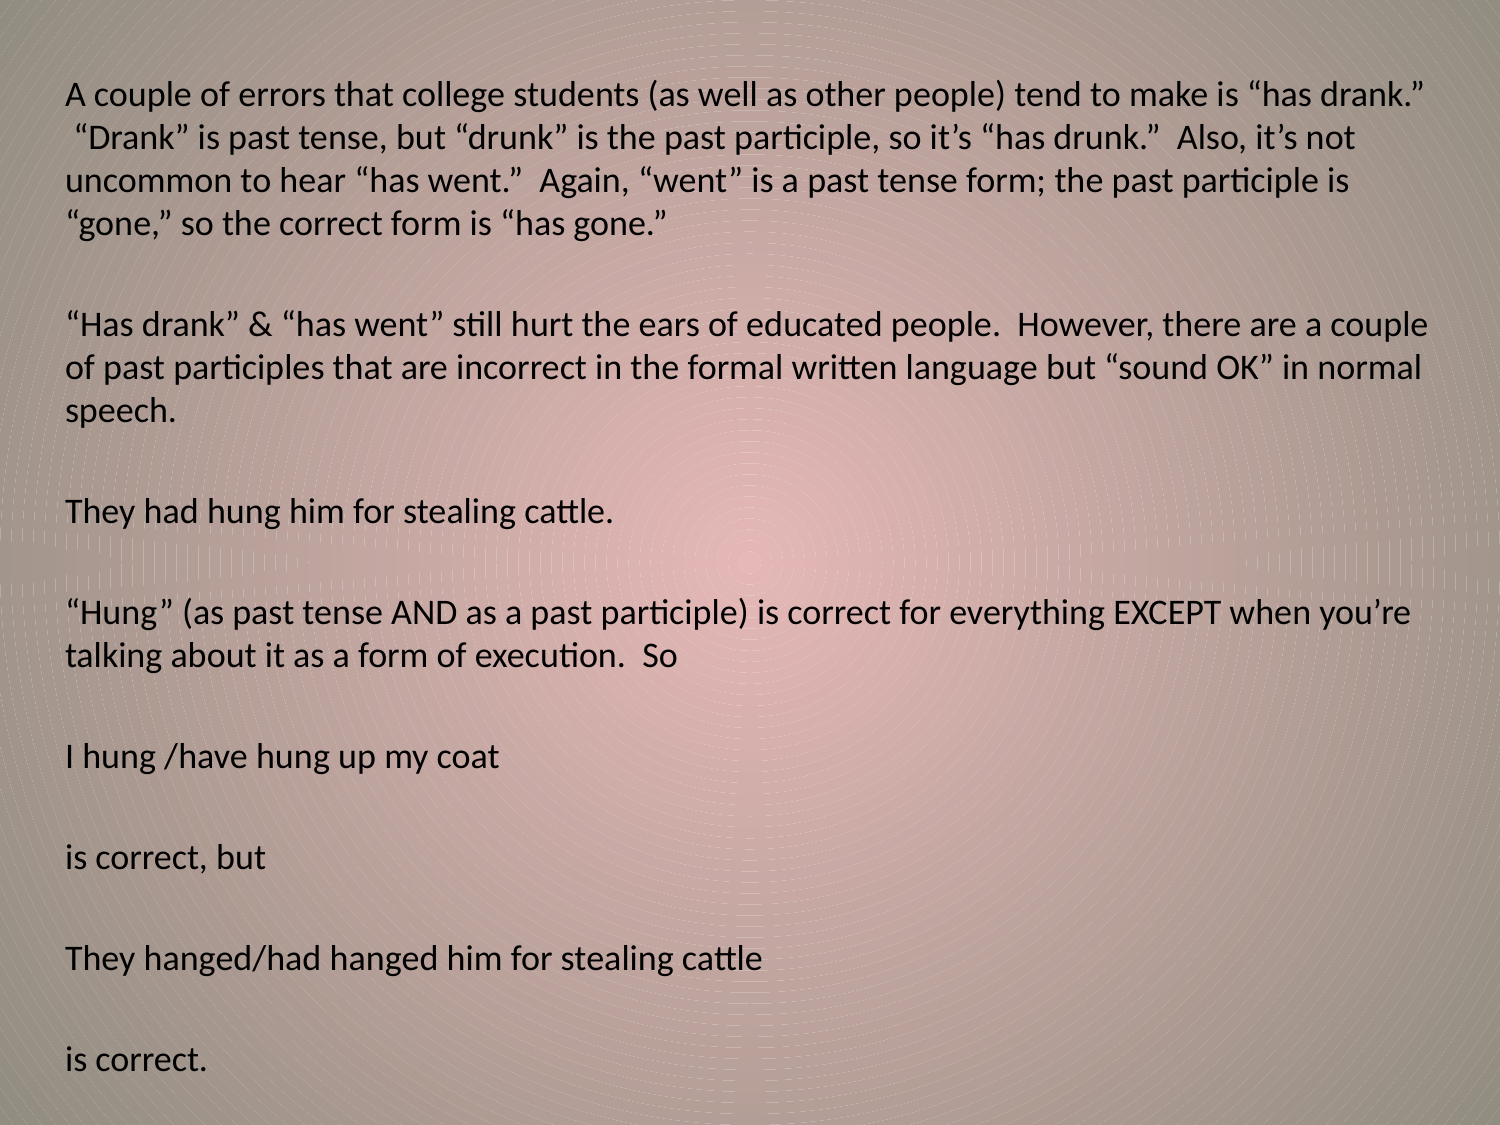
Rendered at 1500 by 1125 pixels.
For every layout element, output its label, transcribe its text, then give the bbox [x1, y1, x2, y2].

list A couple of errors that college students (as well as other people) tend to make is “has drank.” “Drank” is past tense, but “drunk” is the past participle, so it’s “has drunk.” Also, it’s not uncommon to hear “has went.” Again, “went” is a past tense form; the past participle is “gone,” so the correct form is “has gone.” “Has drank” & “has went” still hurt the ears of educated people. However, there are a couple of past participles that are incorrect in the formal written language but “sound OK” in normal speech. They had hung him for stealing cattle. “Hung” (as past tense AND as a past participle) is correct for everything EXCEPT when you’re talking about it as a form of execution. So I hung /have hung up my coat is correct, but They hanged/had hanged him for stealing cattle is correct. [50, 62, 1450, 1088]
